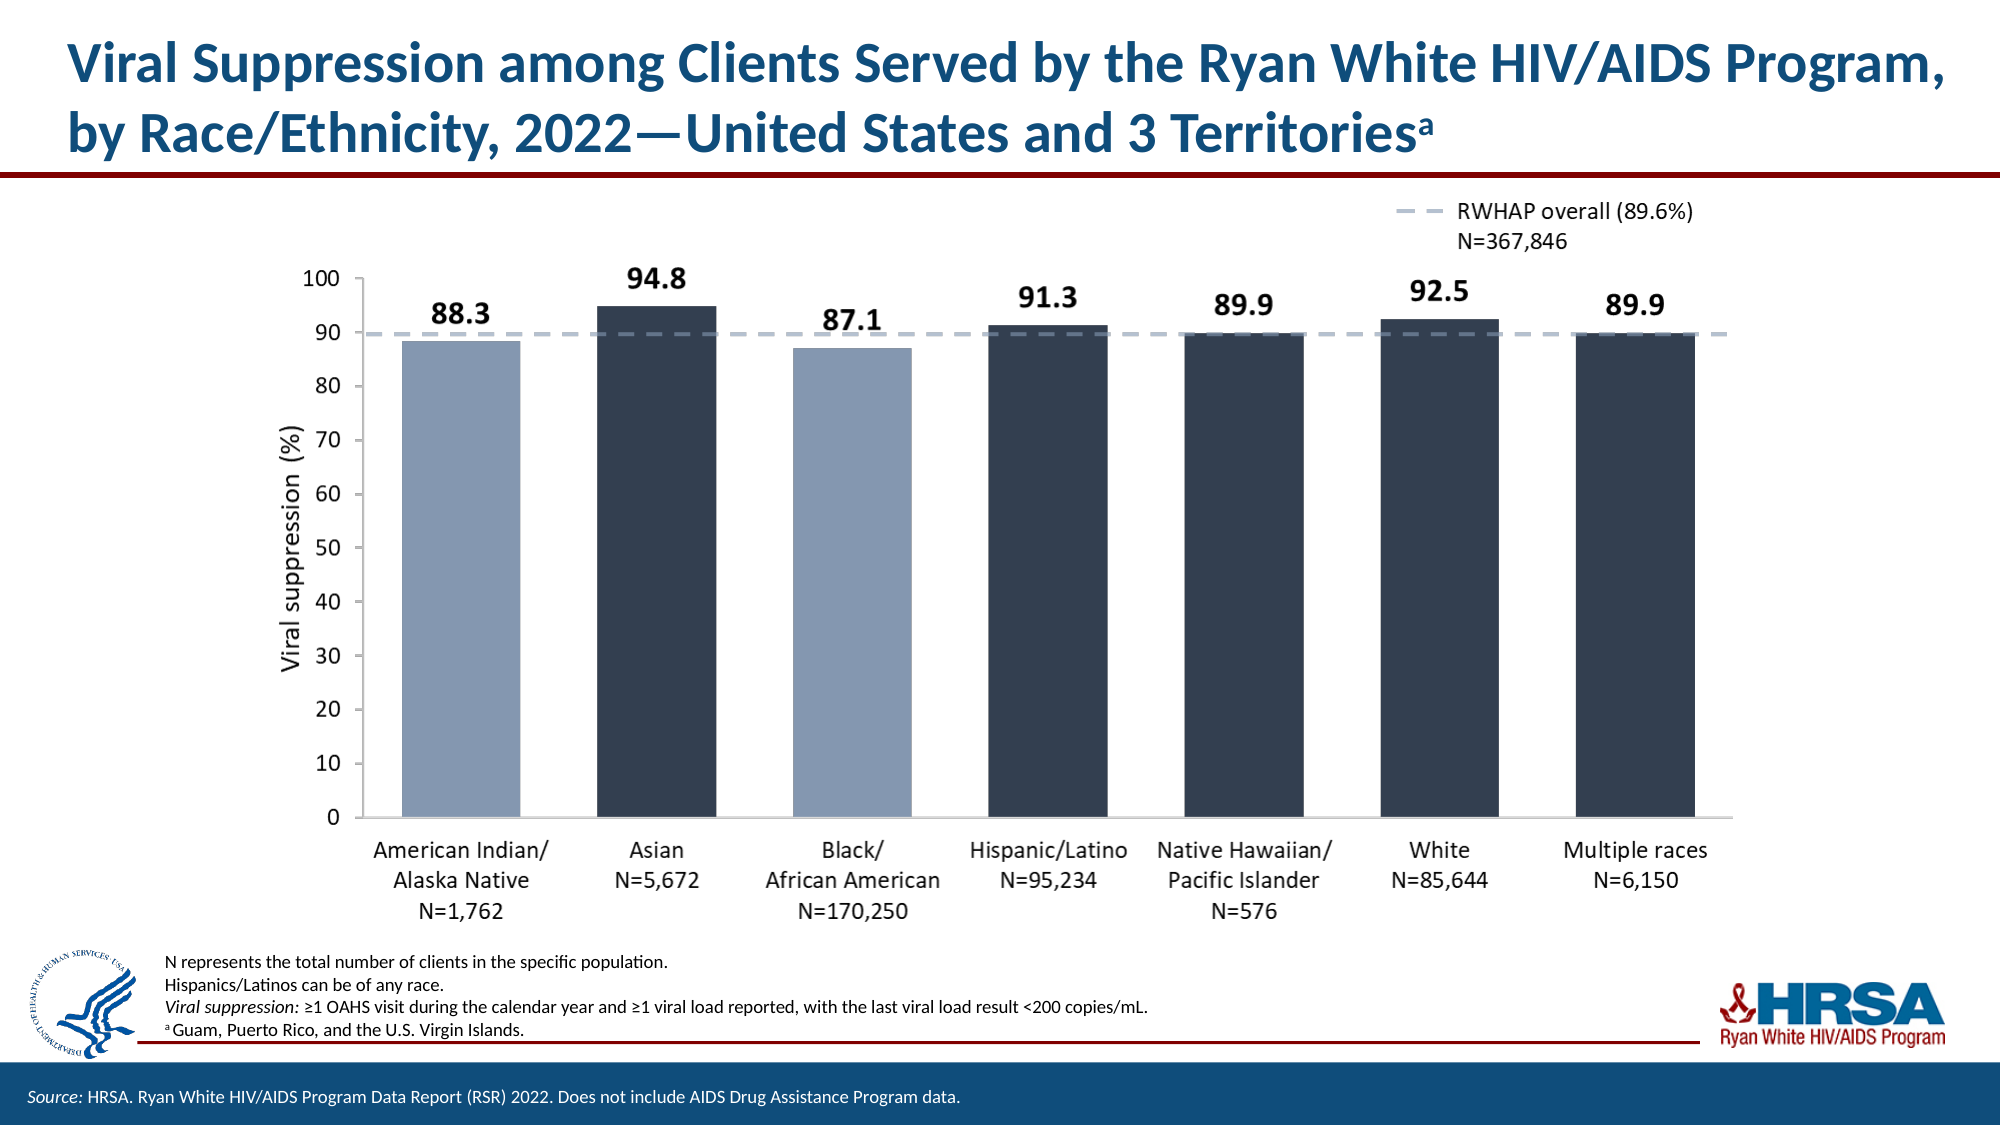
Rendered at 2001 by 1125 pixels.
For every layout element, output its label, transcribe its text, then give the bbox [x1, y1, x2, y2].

picture [1720, 982, 1945, 1048]
title Viral Suppression among Clients Served by the Ryan White HIV/AIDS Program, by Race/Ethnicity, 2022—United States and 3 Territoriesa [52, 0, 1966, 203]
text_box N represents the total number of clients in the specific population. Hispanics/Latinos can be of any race. Viral suppression: ≥1 OAHS visit during the calendar year and ≥1 viral load reported, with the last viral load result <200 copies/mL. a Guam, Puerto Rico, and the U.S. Virgin Islands. [149, 942, 1644, 1048]
picture [267, 190, 1733, 935]
picture [24, 946, 141, 1062]
